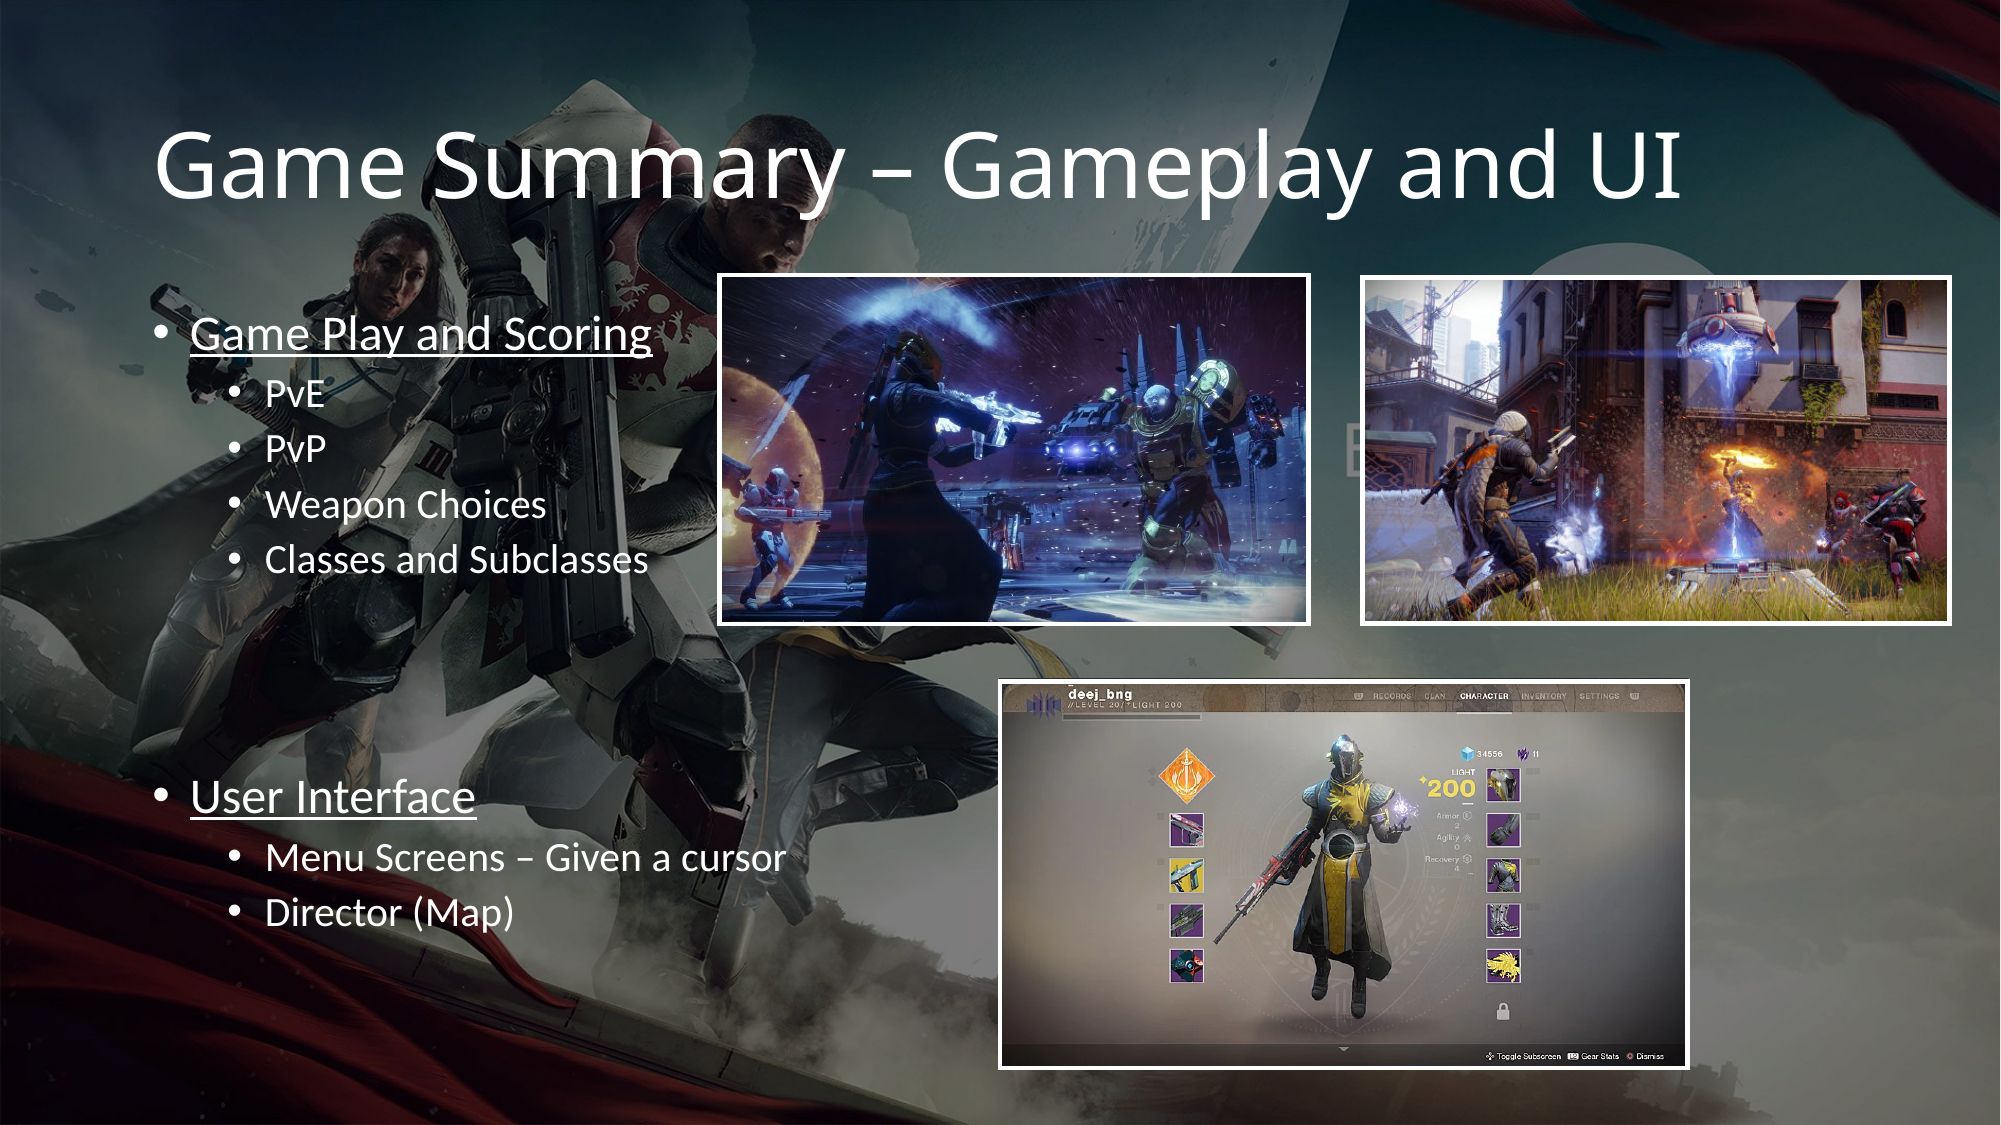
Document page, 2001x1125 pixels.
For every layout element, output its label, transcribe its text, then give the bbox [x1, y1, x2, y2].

title Game Summary – Gameplay and UI [137, 59, 1863, 278]
list Game Play and Scoring PvE PvP Weapon Choices Classes and Subclasses User Interface Menu Screens – Given a cursor Director (Map) [137, 299, 1863, 1014]
picture [0, 0, 2001, 1125]
